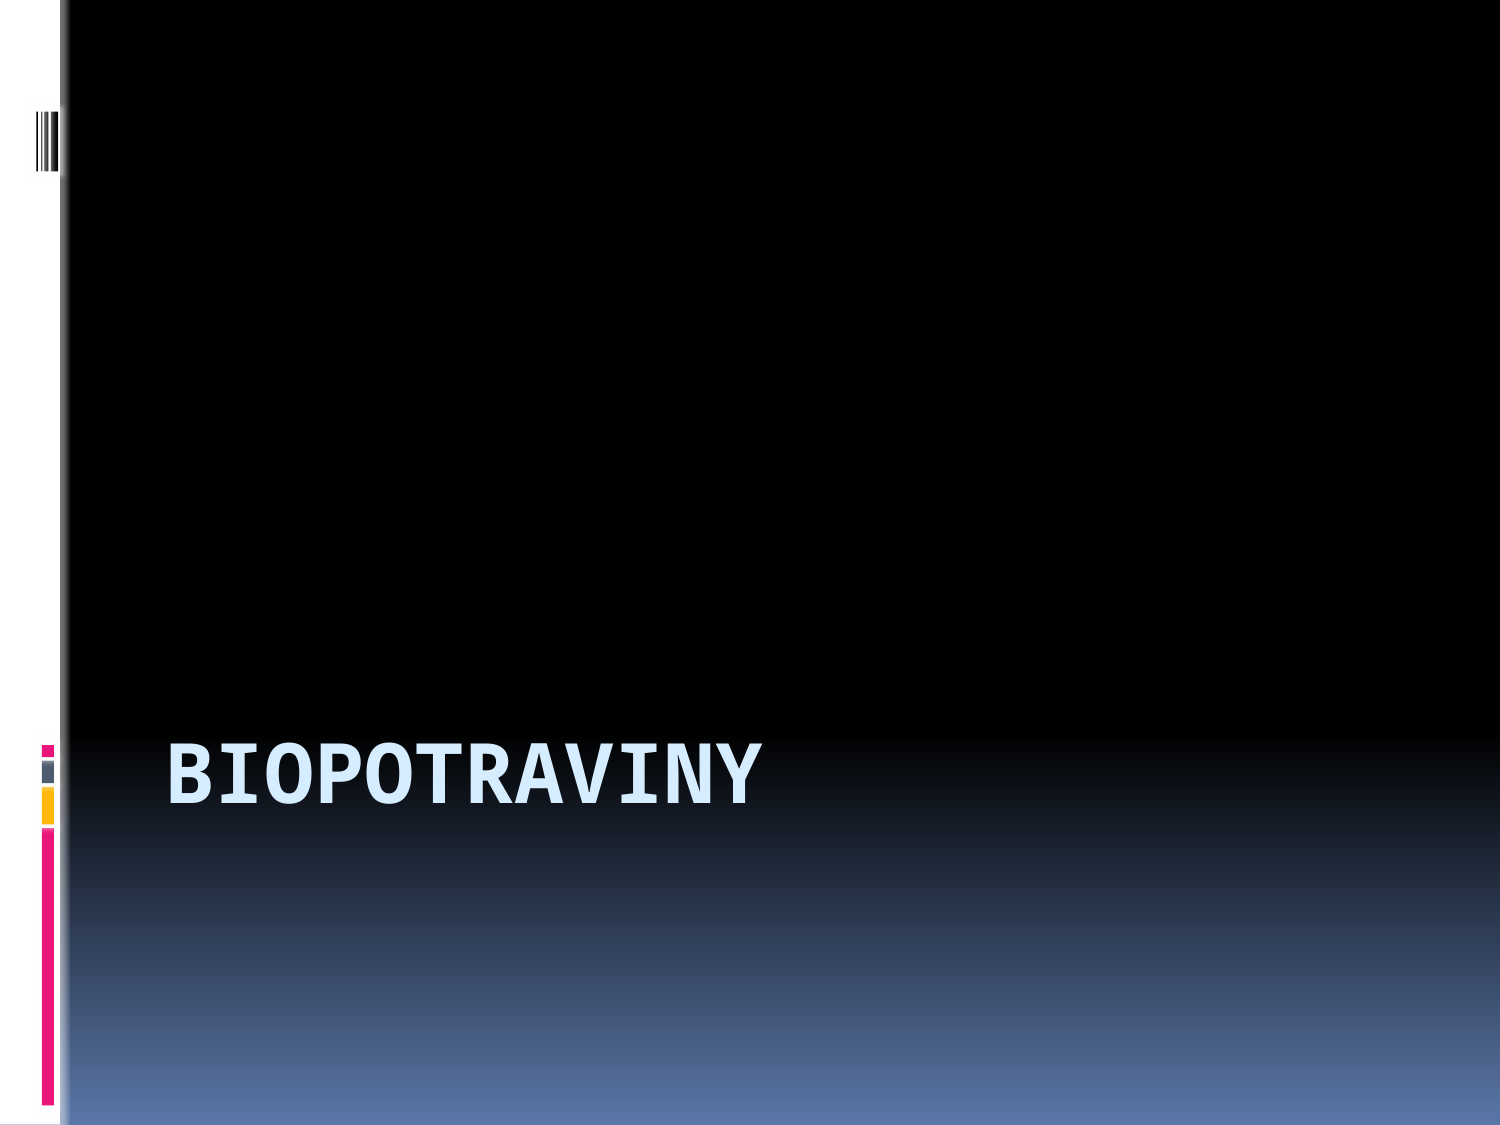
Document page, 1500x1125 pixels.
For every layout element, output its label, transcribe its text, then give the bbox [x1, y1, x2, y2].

title biopotraviny [150, 712, 1425, 1037]
